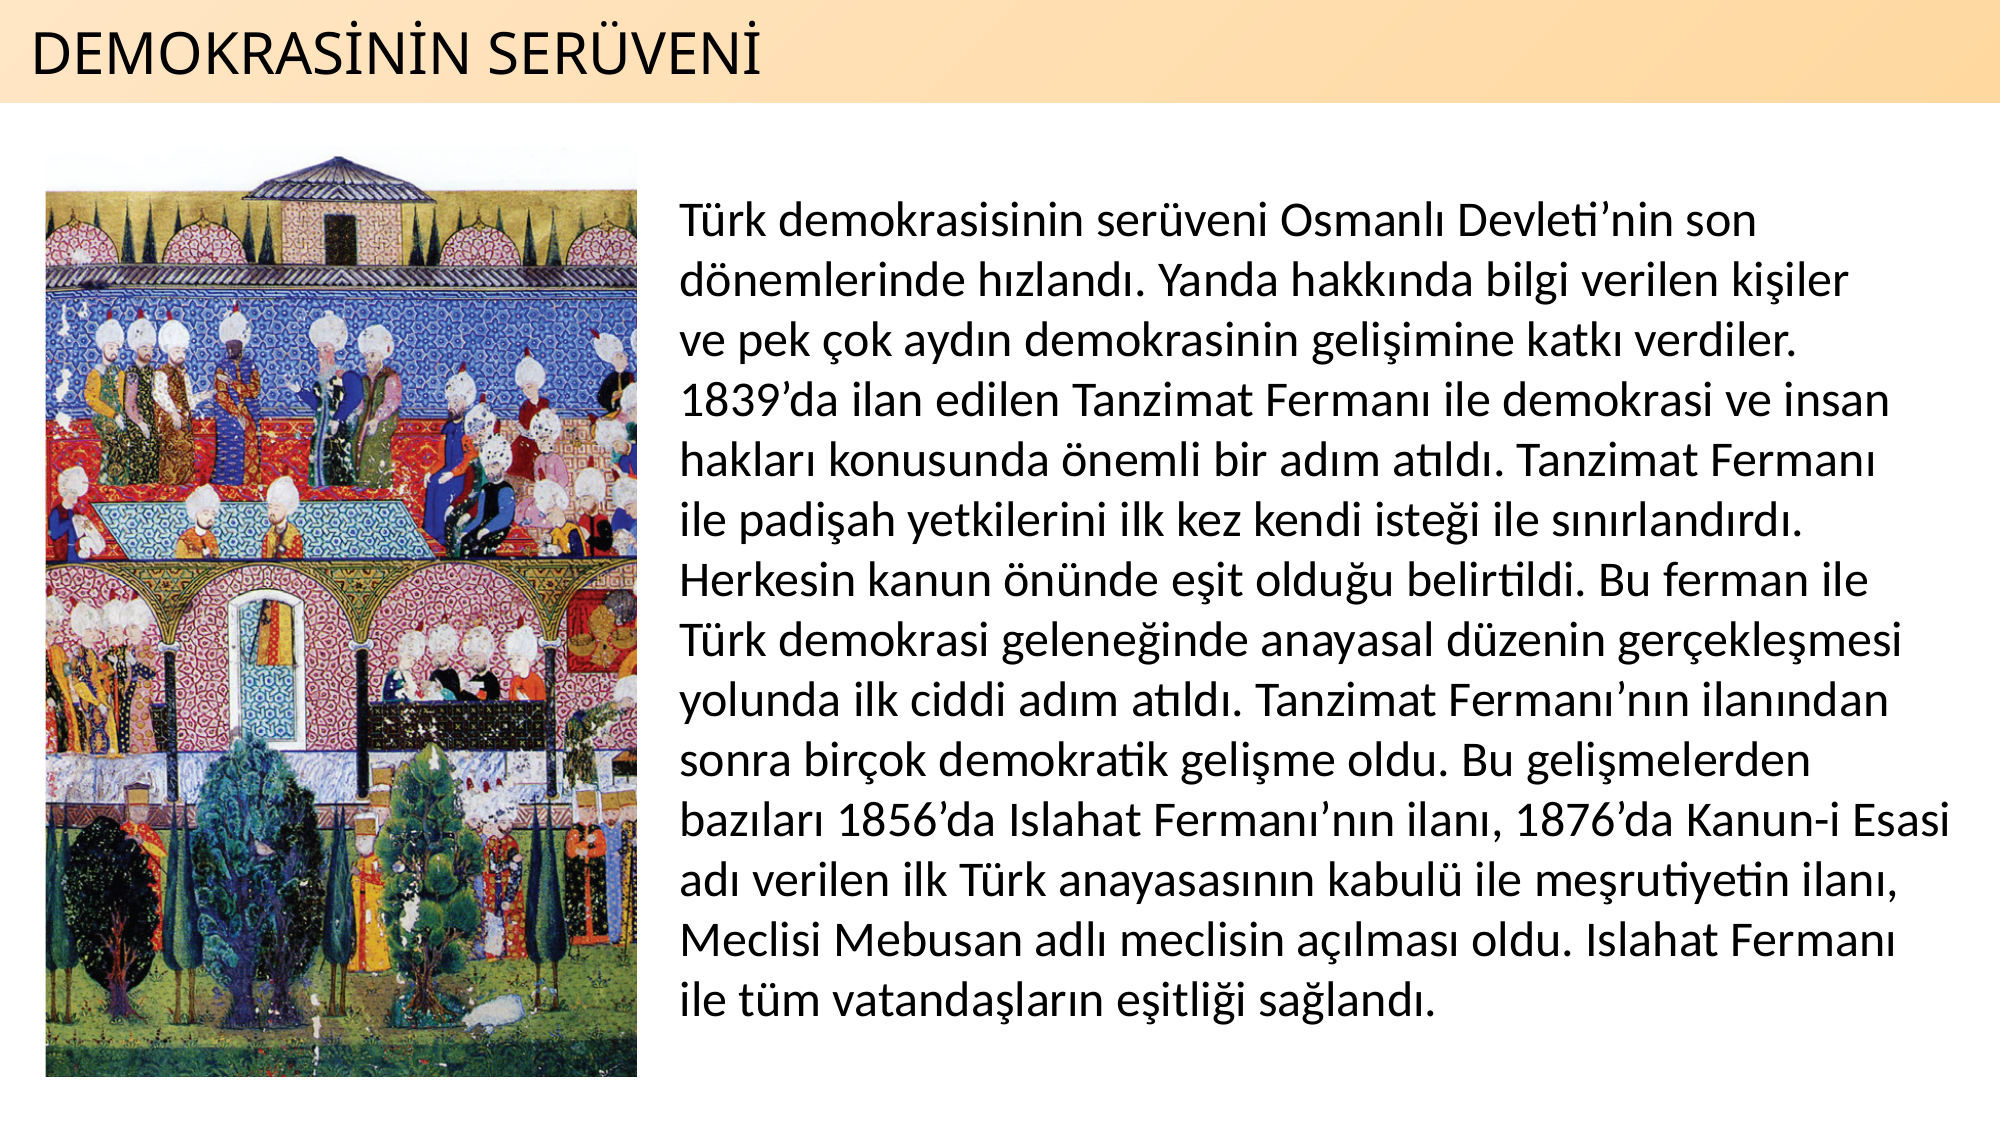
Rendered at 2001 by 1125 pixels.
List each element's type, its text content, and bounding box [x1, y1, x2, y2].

text_box DEMOKRASİNİN SERÜVENİ [0, 0, 2000, 103]
picture [45, 147, 637, 1077]
text_box Türk demokrasisinin serüveni Osmanlı Devleti’nin son dönemlerinde hızlandı. Yanda hakkında bilgi verilen kişiler ve pek çok aydın demokrasinin gelişimine katkı verdiler. 1839’da ilan edilen Tanzimat Fermanı ile demokrasi ve insan hakları konusunda önemli bir adım atıldı. Tanzimat Fermanı ile padişah yetkilerini ilk kez kendi isteği ile sınırlandırdı. Herkesin kanun önünde eşit olduğu belirtildi. Bu ferman ile Türk demokrasi geleneğinde anayasal düzenin gerçekleşmesi yolunda ilk ciddi adım atıldı. Tanzimat Fermanı’nın ilanından sonra birçok demokratik gelişme oldu. Bu gelişmelerden bazıları 1856’da Islahat Fermanı’nın ilanı, 1876’da Kanun-i Esasi adı verilen ilk Türk anayasasının kabulü ile meşrutiyetin ilanı, Meclisi Mebusan adlı meclisin açılması oldu. Islahat Fermanı ile tüm vatandaşların eşitliği sağlandı. [664, 179, 1970, 1034]
